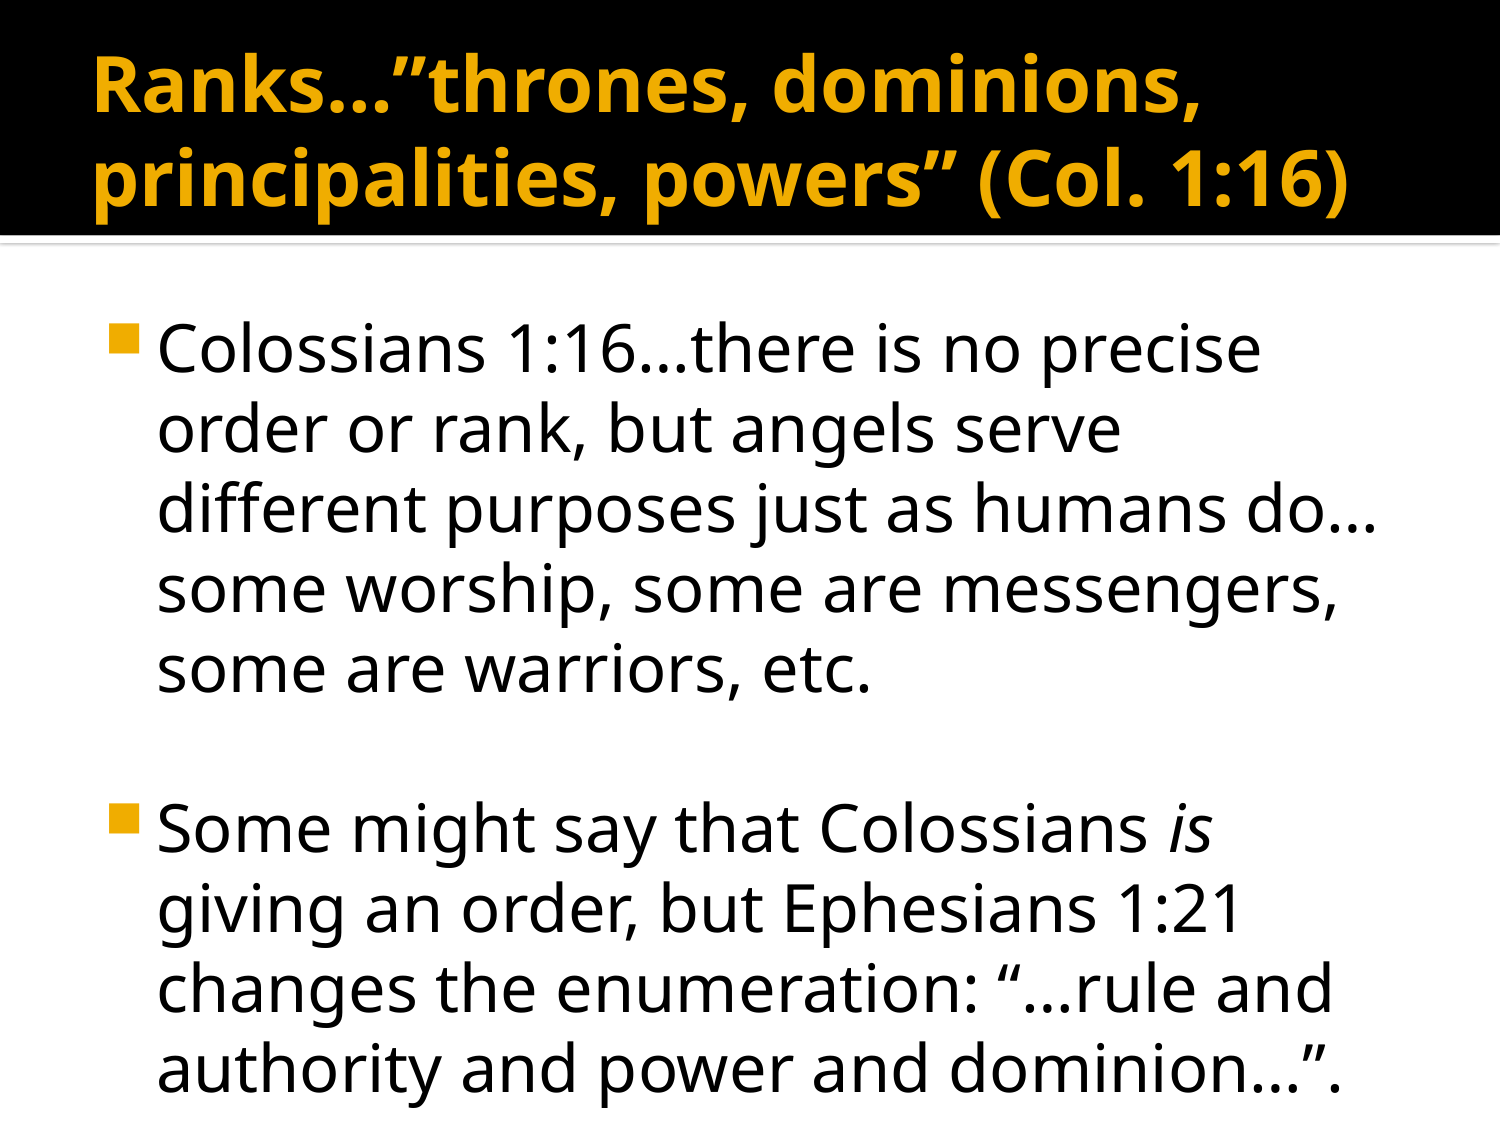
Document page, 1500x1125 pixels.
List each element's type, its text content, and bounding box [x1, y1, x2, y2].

title Ranks…”thrones, dominions, principalities, powers” (Col. 1:16) [75, 25, 1425, 231]
list Colossians 1:16…there is no precise order or rank, but angels serve different purposes just as humans do…some worship, some are messengers, some are warriors, etc. Some might say that Colossians is giving an order, but Ephesians 1:21 changes the enumeration: “…rule and authority and power and dominion…”. [75, 291, 1425, 1050]
